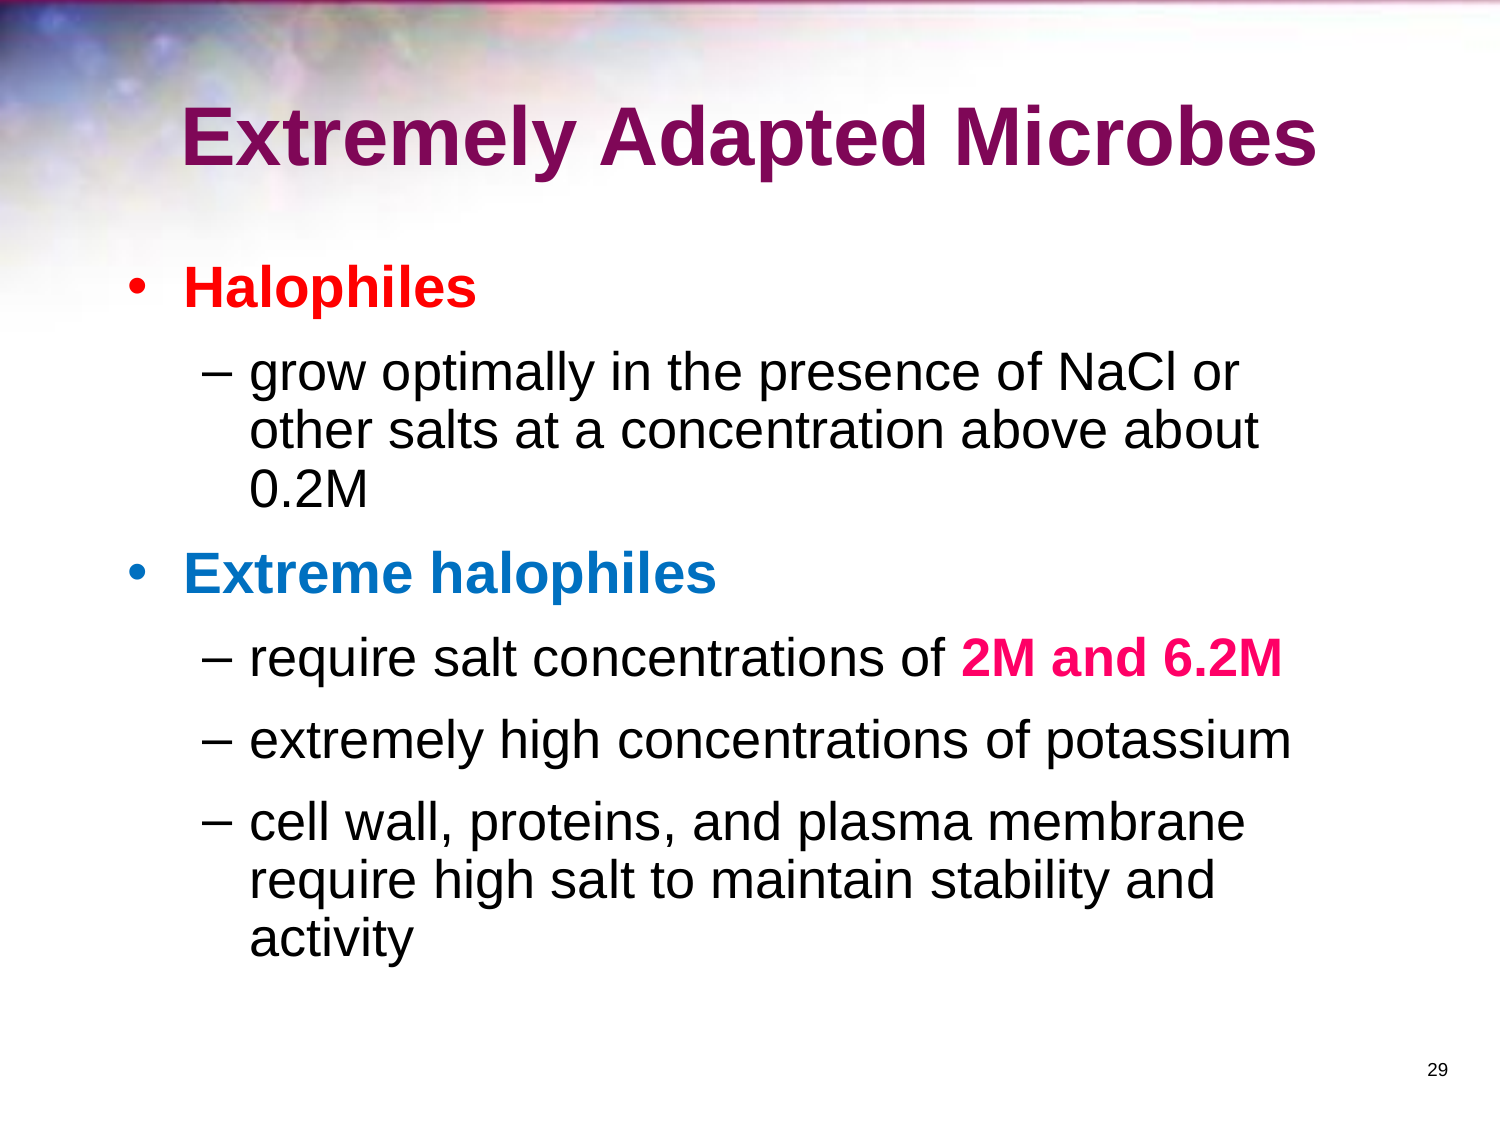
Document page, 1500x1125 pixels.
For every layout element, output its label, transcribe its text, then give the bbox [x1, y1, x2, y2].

text_box ‹#› [1412, 1050, 1500, 1100]
list Halophiles grow optimally in the presence of NaCl or other salts at a concentration above about 0.2M Extreme halophiles require salt concentrations of 2M and 6.2M extremely high concentrations of potassium cell wall, proteins, and plasma membrane require high salt to maintain stability and activity [112, 249, 1388, 1000]
picture [0, 0, 1500, 413]
title Extremely Adapted Microbes [112, 75, 1388, 200]
